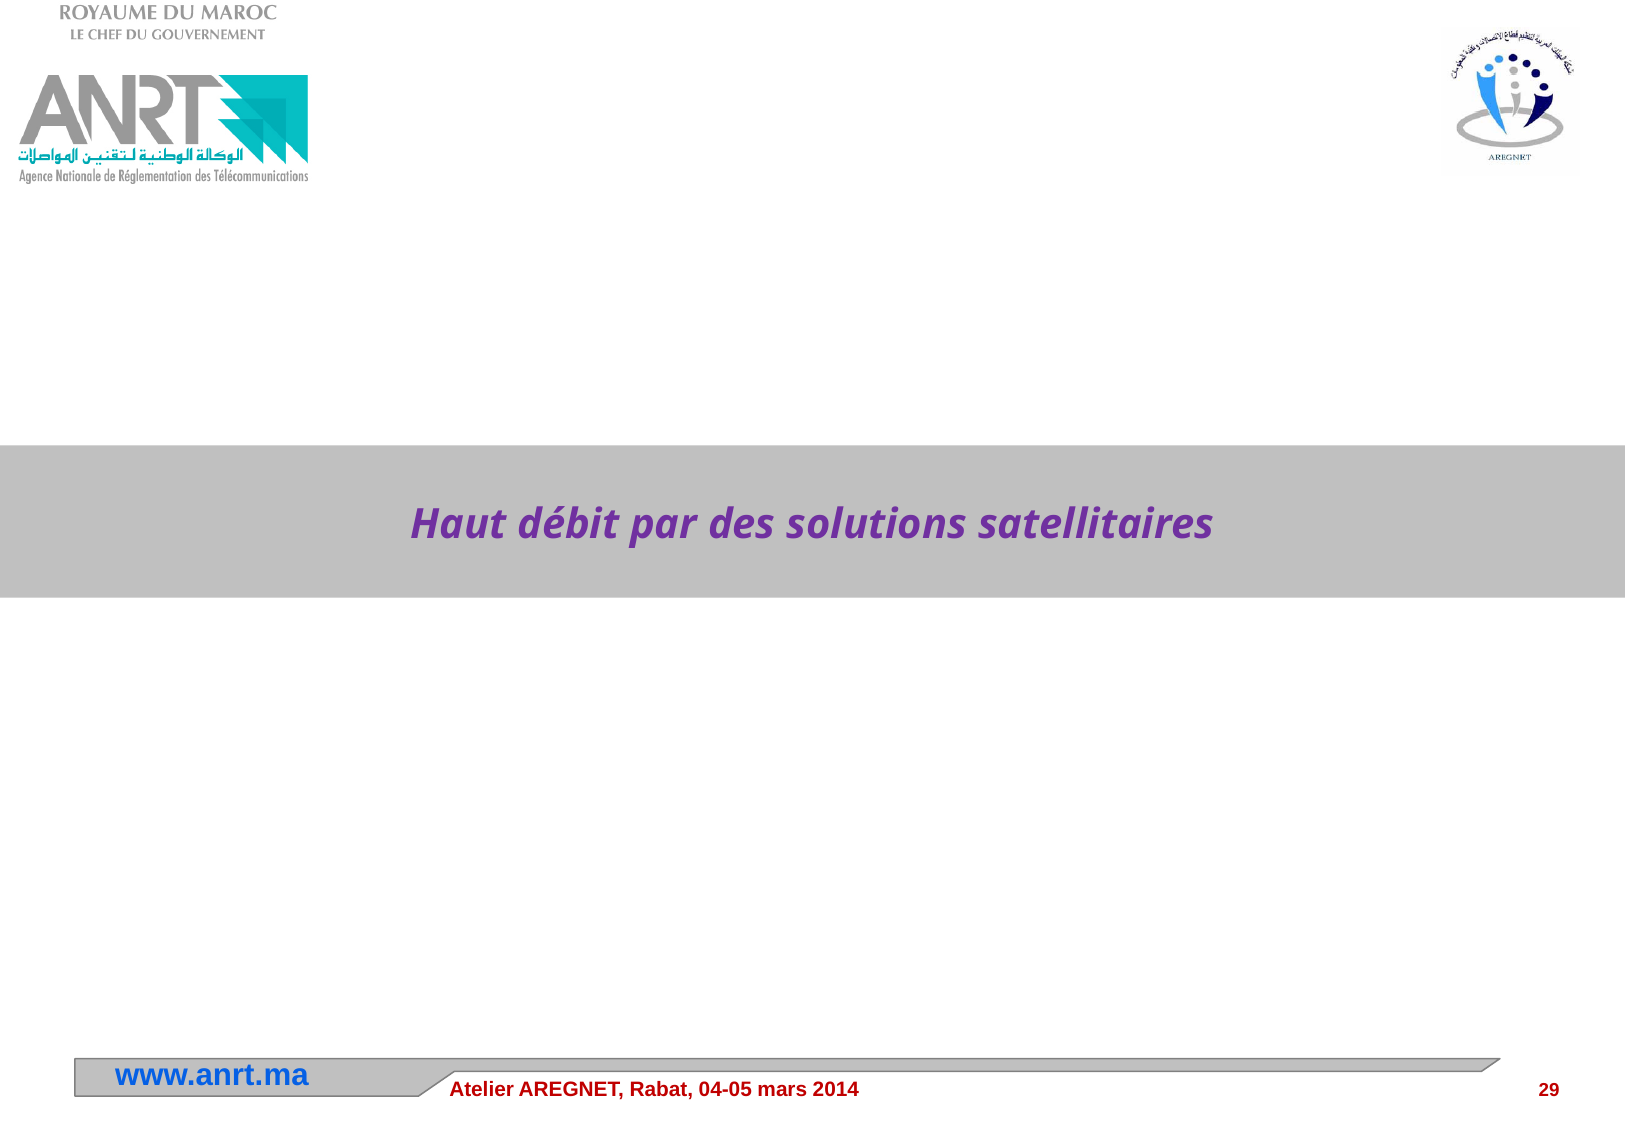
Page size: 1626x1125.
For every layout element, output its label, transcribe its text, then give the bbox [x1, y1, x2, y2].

text_box Haut débit par des solutions satellitaires [0, 445, 1625, 598]
picture [1407, 0, 1625, 189]
picture [1, 1, 325, 185]
